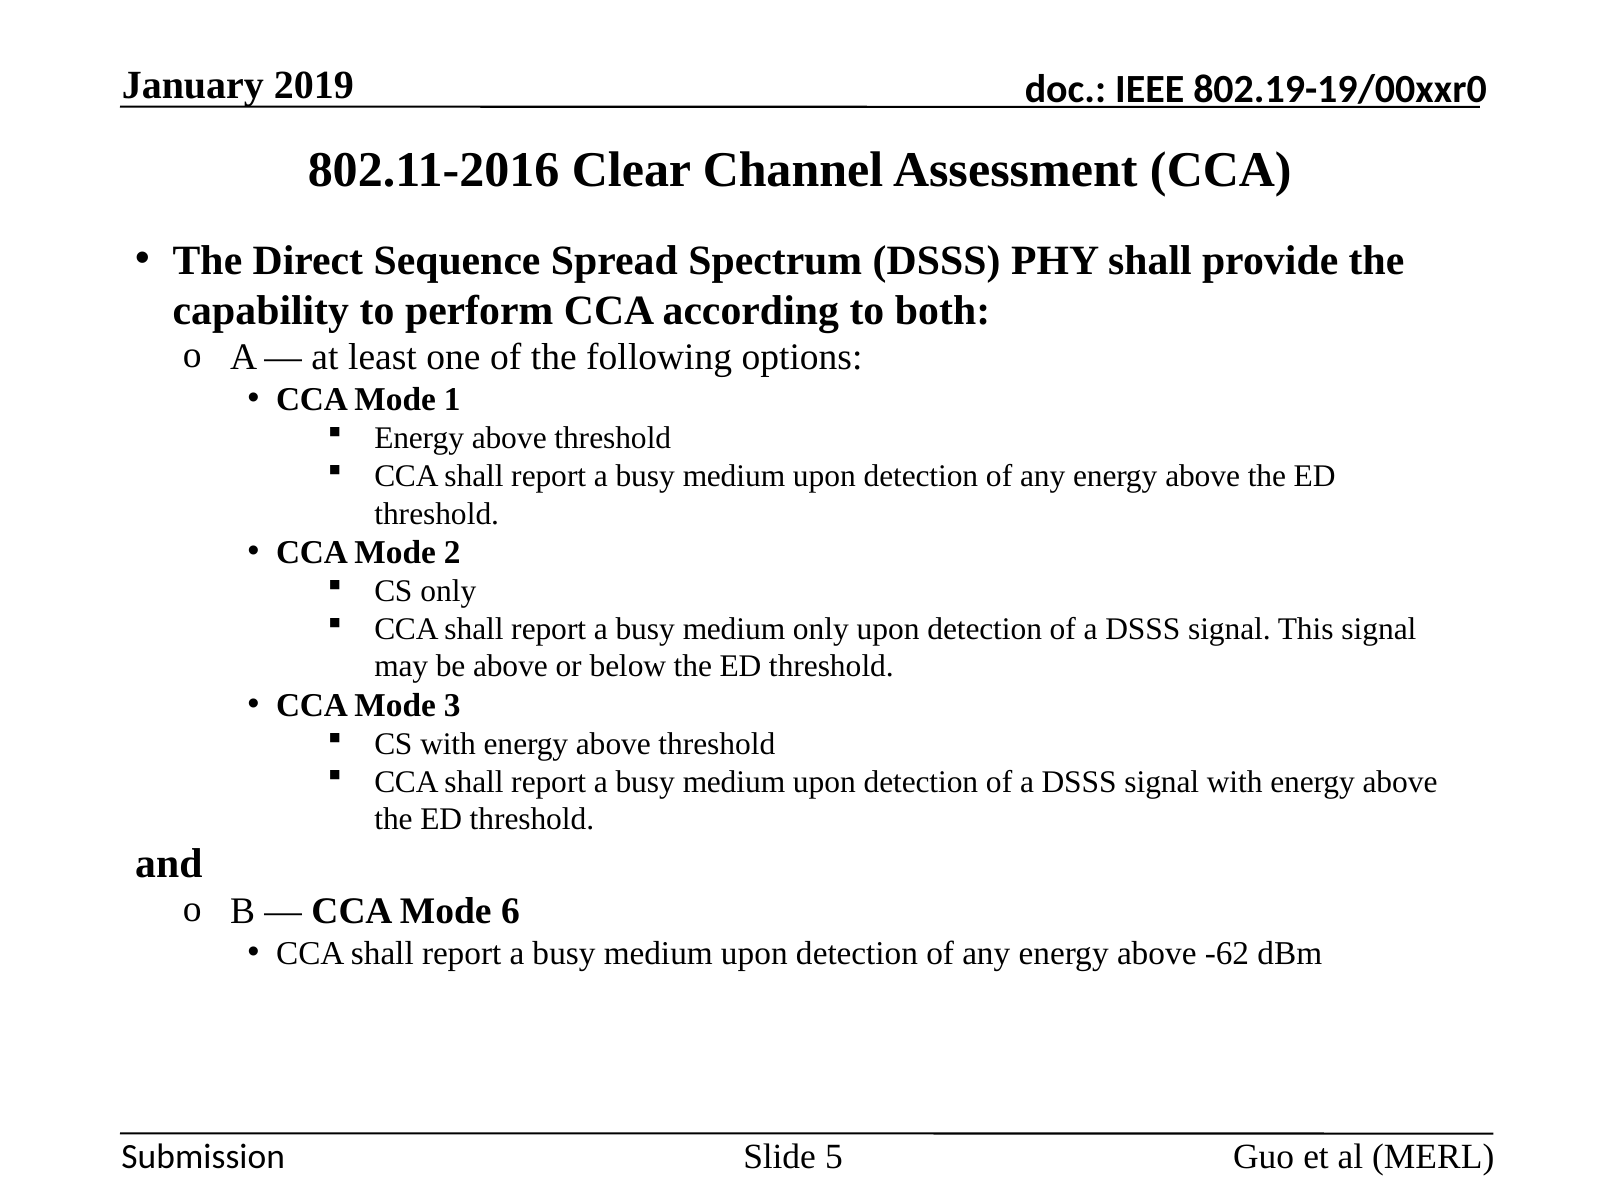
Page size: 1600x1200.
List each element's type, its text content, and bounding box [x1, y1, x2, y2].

footer Guo et al (MERL) [962, 1132, 1495, 1188]
list The Direct Sequence Spread Spectrum (DSSS) PHY shall provide the capability to perform CCA according to both: A — at least one of the following options: CCA Mode 1 Energy above threshold CCA shall report a busy medium upon detection of any energy above the ED threshold. CCA Mode 2 CS only CCA shall report a busy medium only upon detection of a DSSS signal. This signal may be above or below the ED threshold. CCA Mode 3 CS with energy above threshold CCA shall report a busy medium upon detection of a DSSS signal with energy above the ED threshold. and B — CCA Mode 6 CCA shall report a busy medium upon detection of any energy above -62 dBm [119, 224, 1481, 1138]
slide_number Slide 5 [733, 1138, 854, 1197]
title 802.11-2016 Clear Channel Assessment (CCA) [119, 119, 1481, 213]
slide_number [121, 58, 526, 107]
